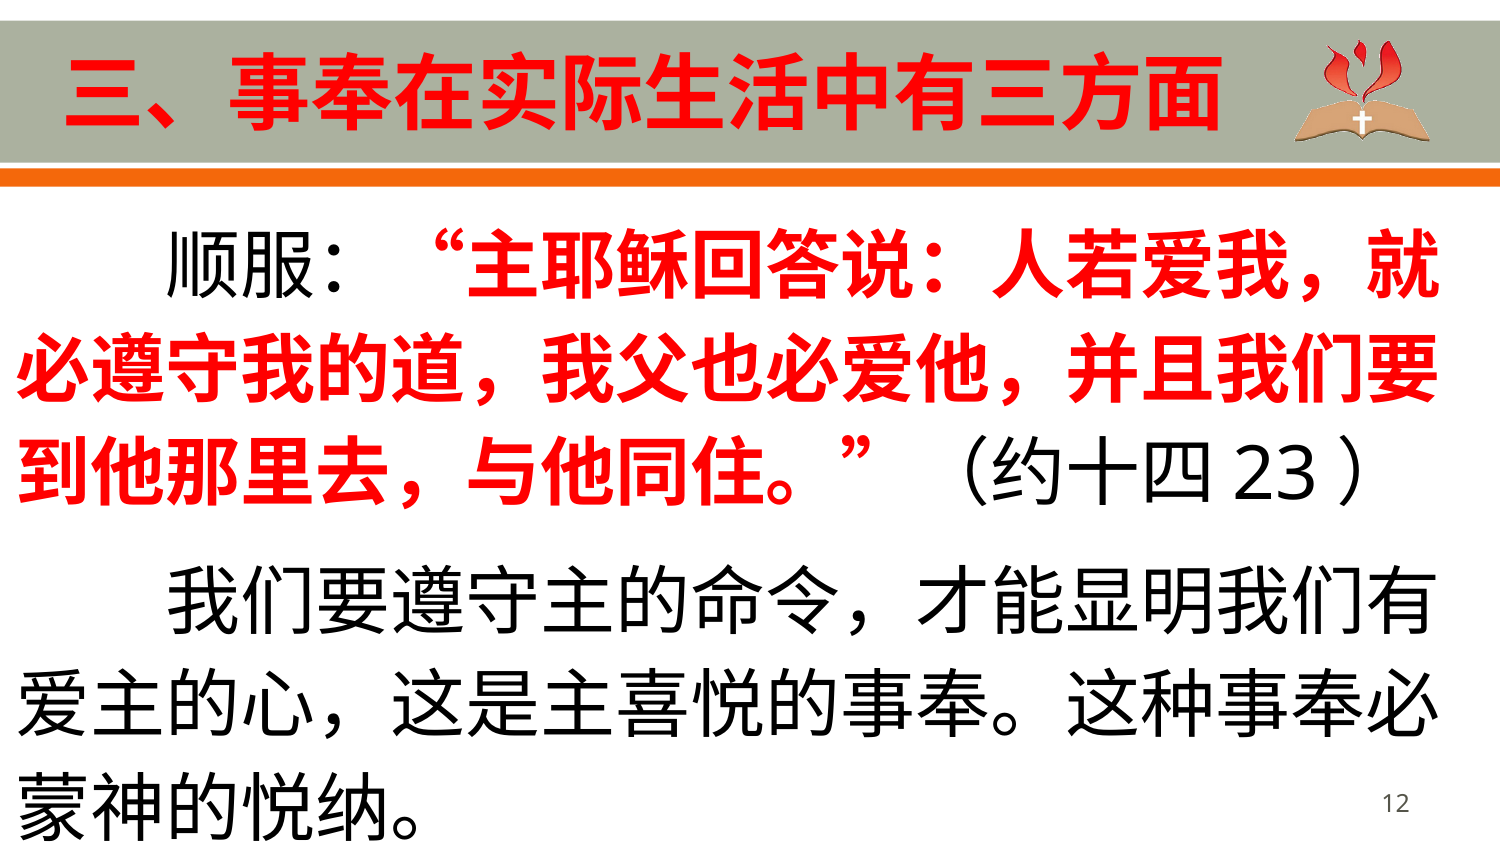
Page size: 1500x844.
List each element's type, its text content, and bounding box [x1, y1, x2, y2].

title 三、事奉在实际生活中有三方面 [0, 21, 1288, 160]
slide_number 12 [1074, 782, 1425, 827]
picture [1289, 35, 1434, 144]
list 顺服：“主耶稣回答说：人若爱我，就必遵守我的道，我父也必爱他，并且我们要到他那里去，与他同住。”（约十四23） 我们要遵守主的命令，才能显明我们有爱主的心，这是主喜悦的事奉。这种事奉必蒙神的悦纳。 [0, 196, 1500, 844]
